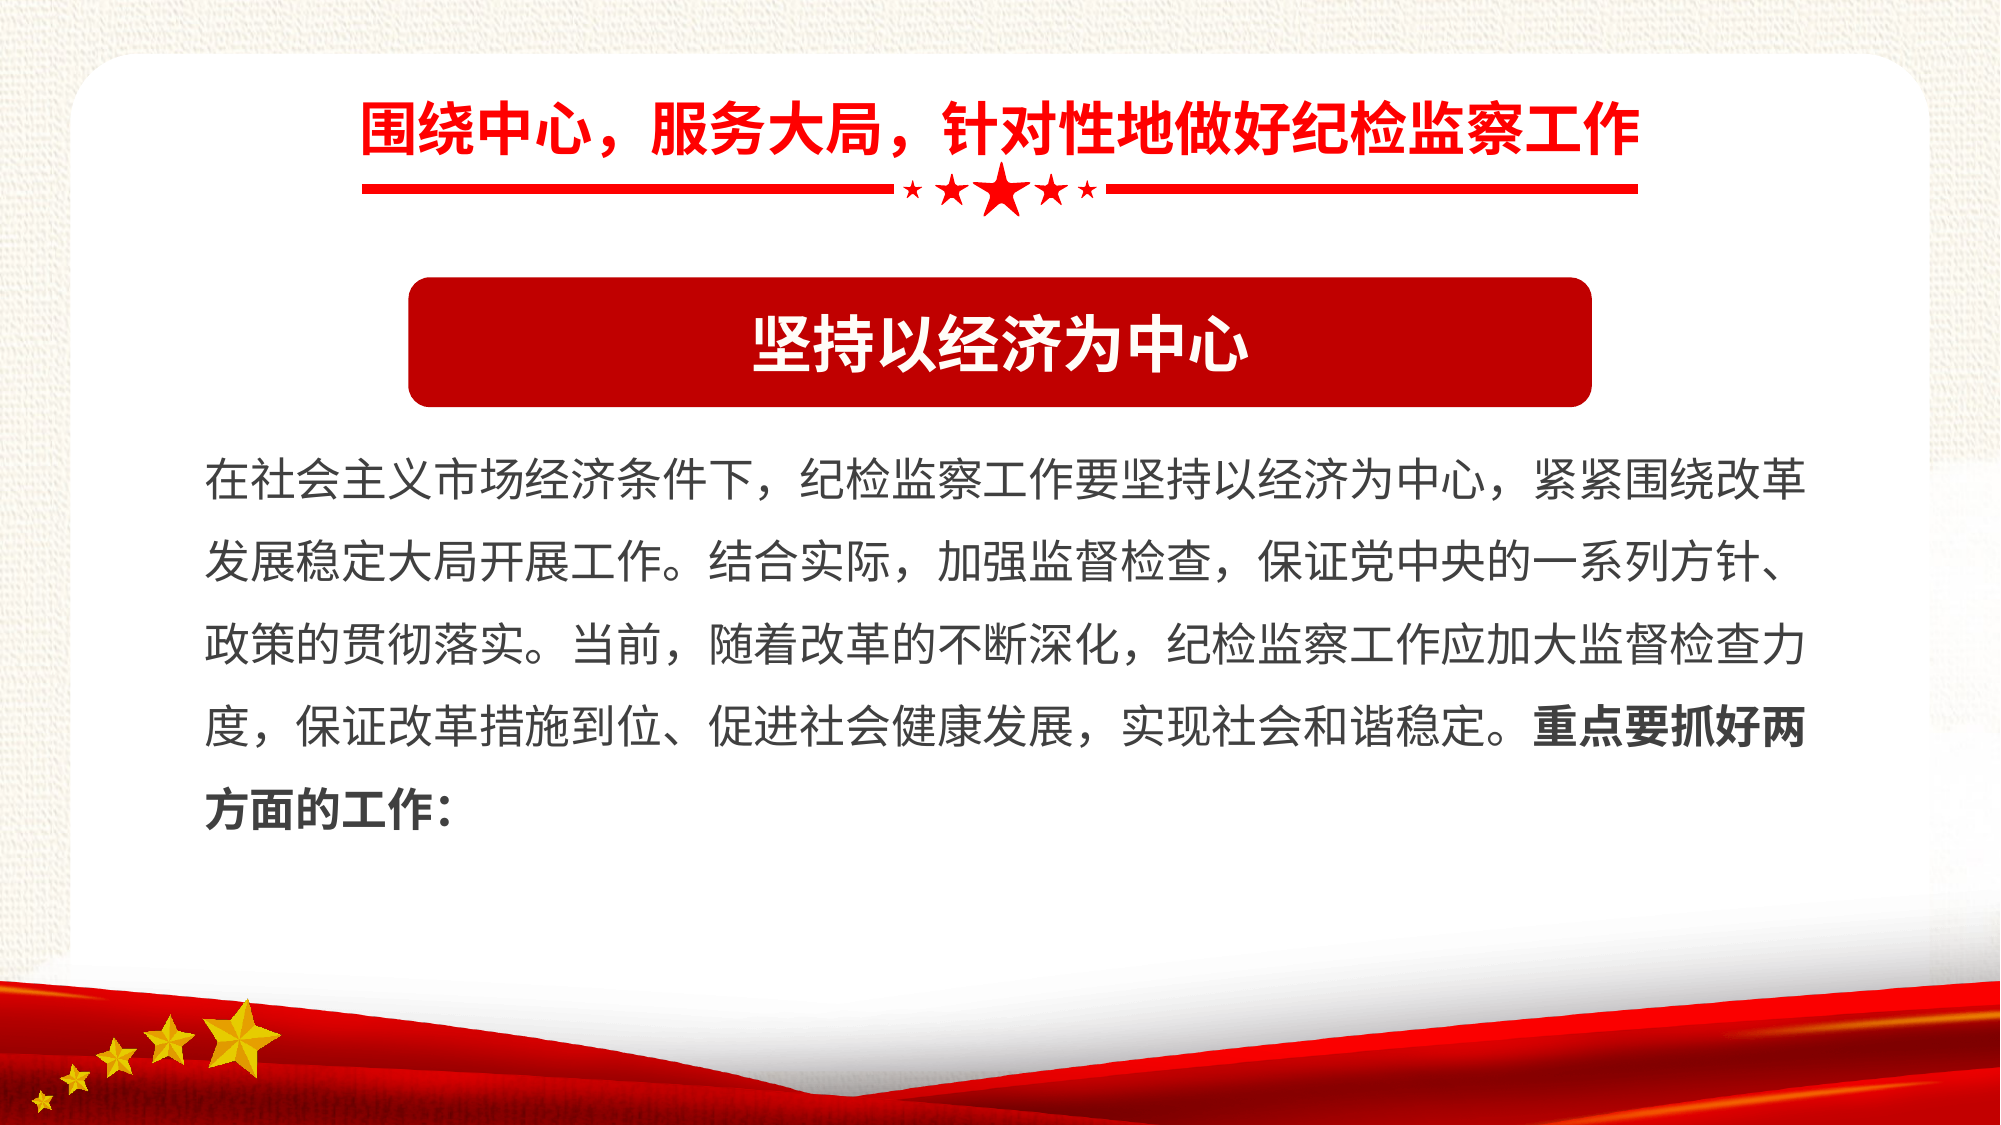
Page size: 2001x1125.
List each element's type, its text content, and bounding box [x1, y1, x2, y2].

text_box 坚持以经济为中心 [408, 277, 1592, 408]
text_box 在社会主义市场经济条件下，纪检监察工作要坚持以经济为中心，紧紧围绕改革发展稳定大局开展工作。结合实际，加强监督检查，保证党中央的一系列方针、政策的贯彻落实。当前，随着改革的不断深化，纪检监察工作应加大监督检查力度，保证改革措施到位、促进社会健康发展，实现社会和谐稳定。重点要抓好两方面的工作： [189, 415, 1823, 843]
picture [0, 0, 2000, 1125]
